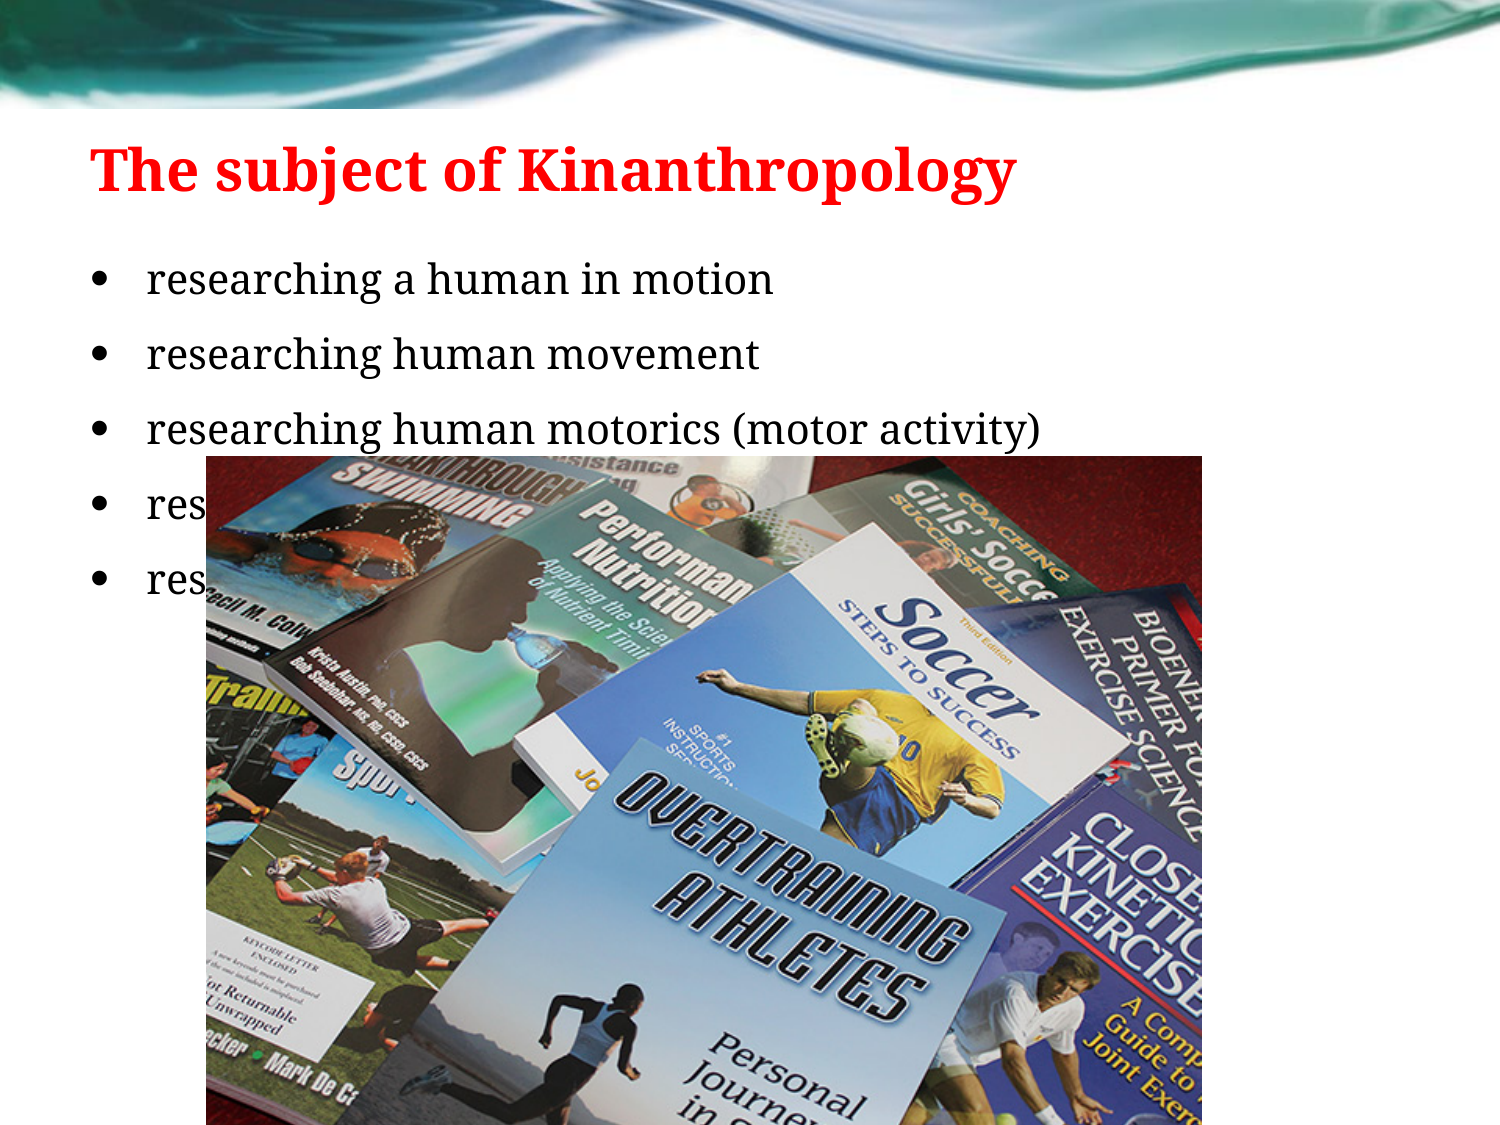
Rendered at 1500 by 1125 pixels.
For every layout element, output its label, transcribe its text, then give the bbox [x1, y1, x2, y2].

picture [206, 456, 1203, 1125]
picture [0, 0, 1500, 109]
title The subject of Kinanthropology [75, 125, 1425, 219]
list researching a human in motion researching human movement researching human motorics (motor activity) researching physical (motor) activity of a human researching human kinetics [75, 219, 1425, 925]
